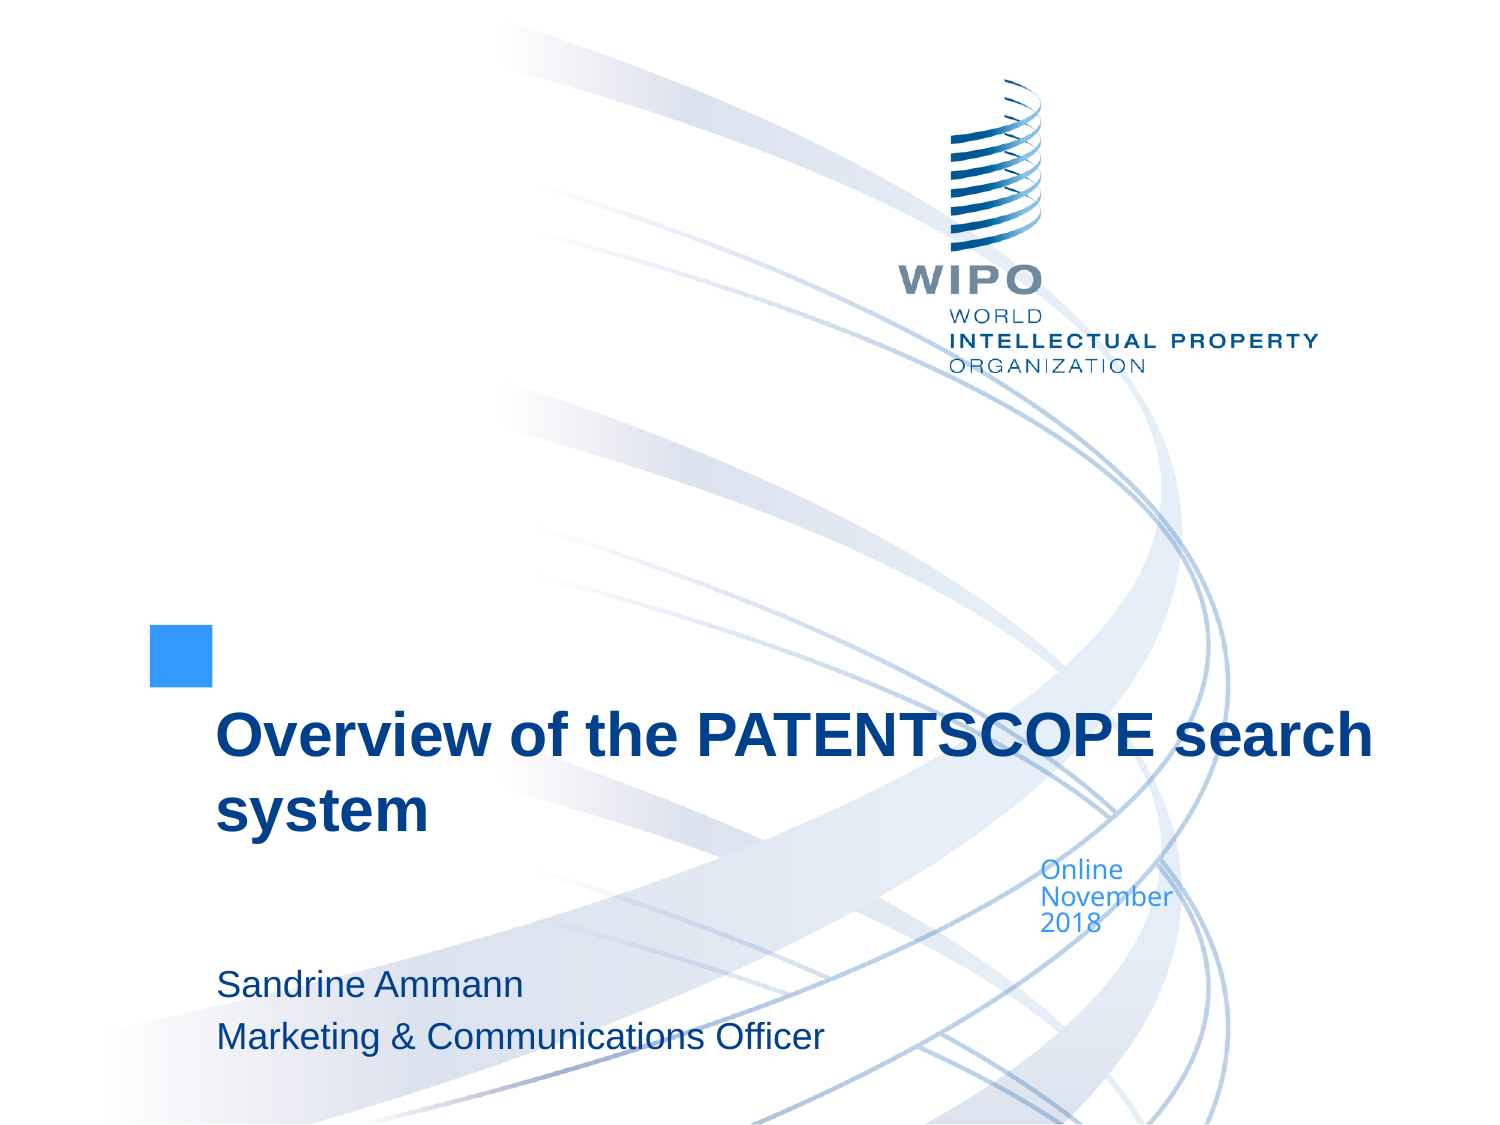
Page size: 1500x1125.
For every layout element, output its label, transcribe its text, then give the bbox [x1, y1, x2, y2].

text_box Sandrine Ammann Marketing & Communications Officer [201, 952, 1340, 1070]
text_box Online November 2018 [1025, 861, 1378, 981]
text_box [149, 624, 213, 688]
picture [0, 0, 1500, 1125]
subtitle Overview of the PATENTSCOPE search system [200, 686, 1450, 905]
